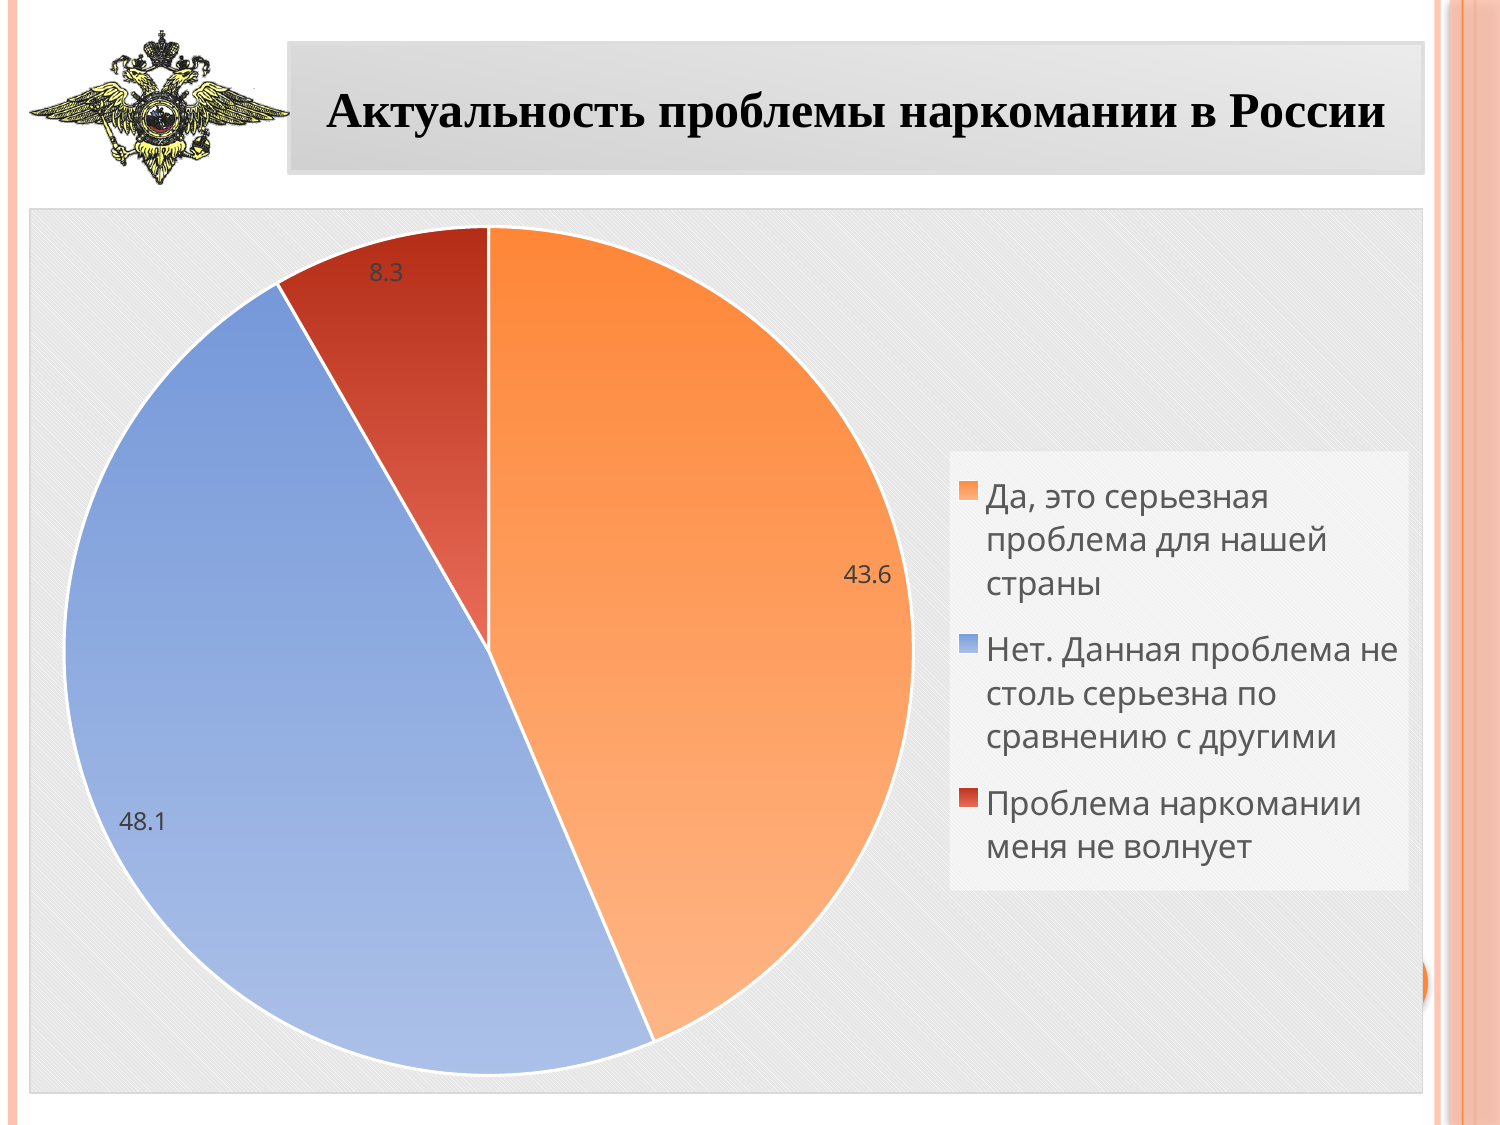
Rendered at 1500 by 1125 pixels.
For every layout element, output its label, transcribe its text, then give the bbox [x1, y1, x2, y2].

picture [28, 30, 290, 185]
chart [28, 207, 1424, 1095]
text_box Актуальность проблемы наркомании в России [290, 41, 1425, 175]
